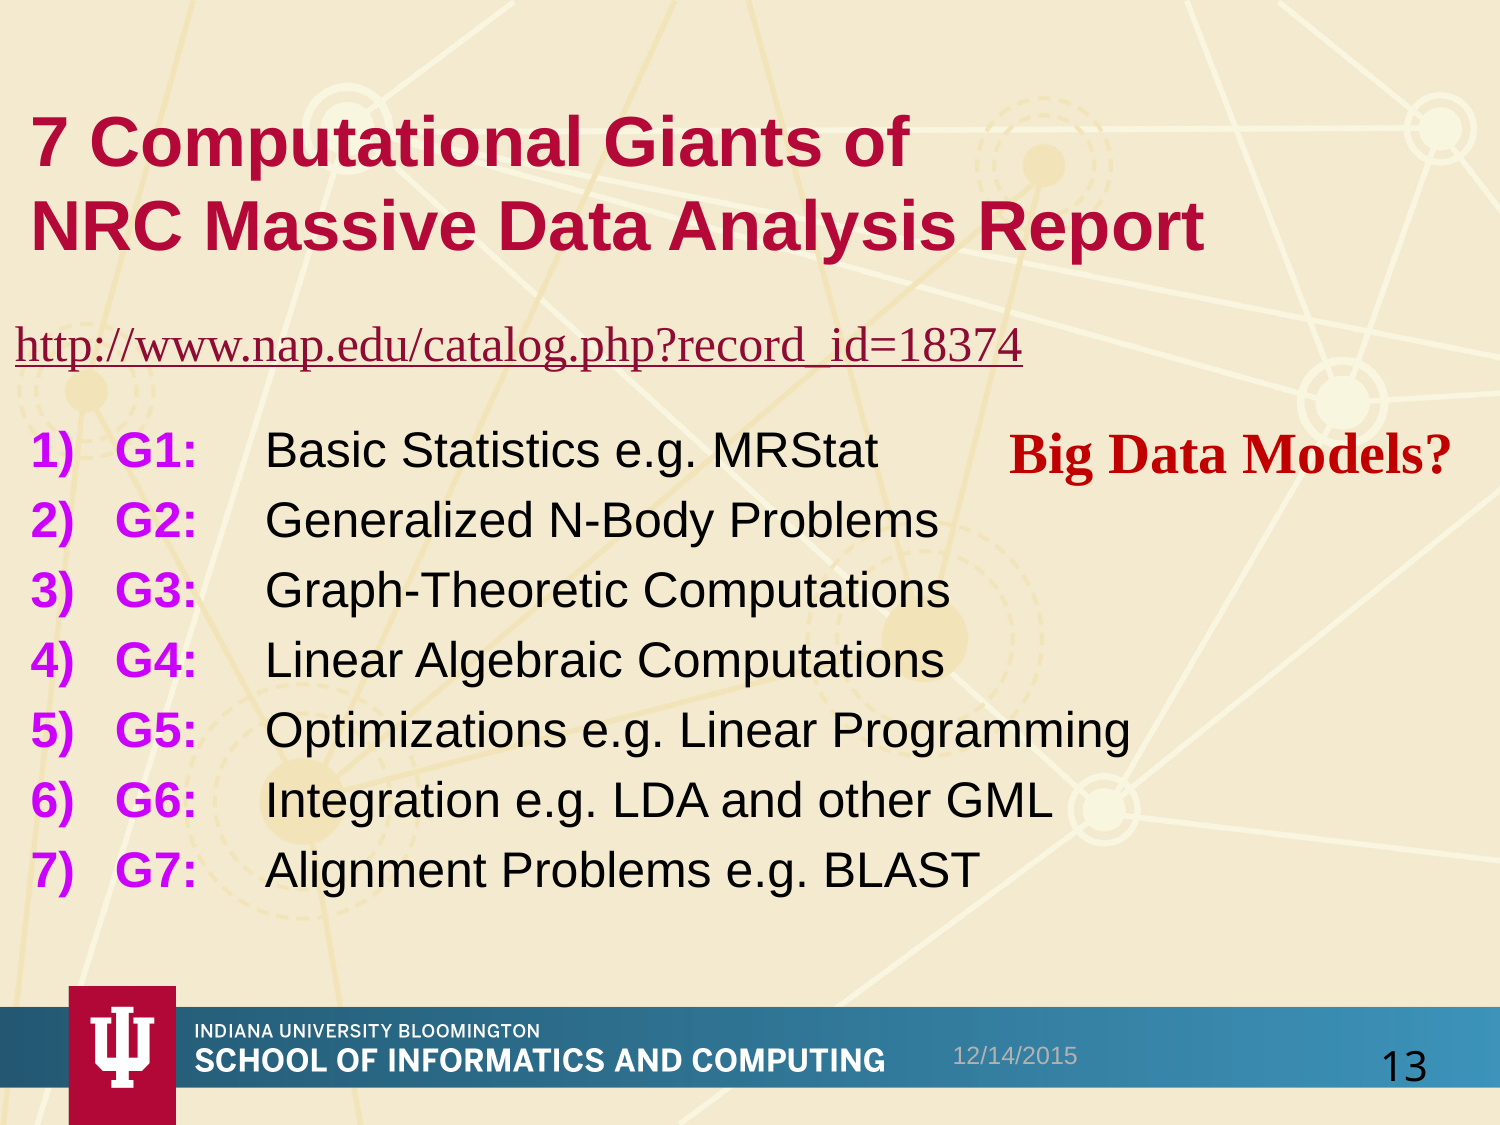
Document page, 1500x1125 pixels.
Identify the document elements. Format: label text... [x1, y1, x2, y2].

text_box Big Data Models? [994, 407, 1498, 493]
text_box http://www.nap.edu/catalog.php?record_id=18374 [0, 304, 1500, 379]
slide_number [937, 1024, 1275, 1085]
picture [0, 0, 1500, 304]
slide_number 13 [1365, 1032, 1474, 1081]
title 7 Computational Giants of NRC Massive Data Analysis Report [15, 86, 1500, 274]
list G1: Basic Statistics e.g. MRStat G2: Generalized N-Body Problems G3: Graph-Theoretic Computations G4: Linear Algebraic Computations G5: Optimizations e.g. Linear Programming G6: Integration e.g. LDA and other GML G7: Alignment Problems e.g. BLAST [15, 410, 1500, 1125]
picture [0, 379, 1500, 1125]
